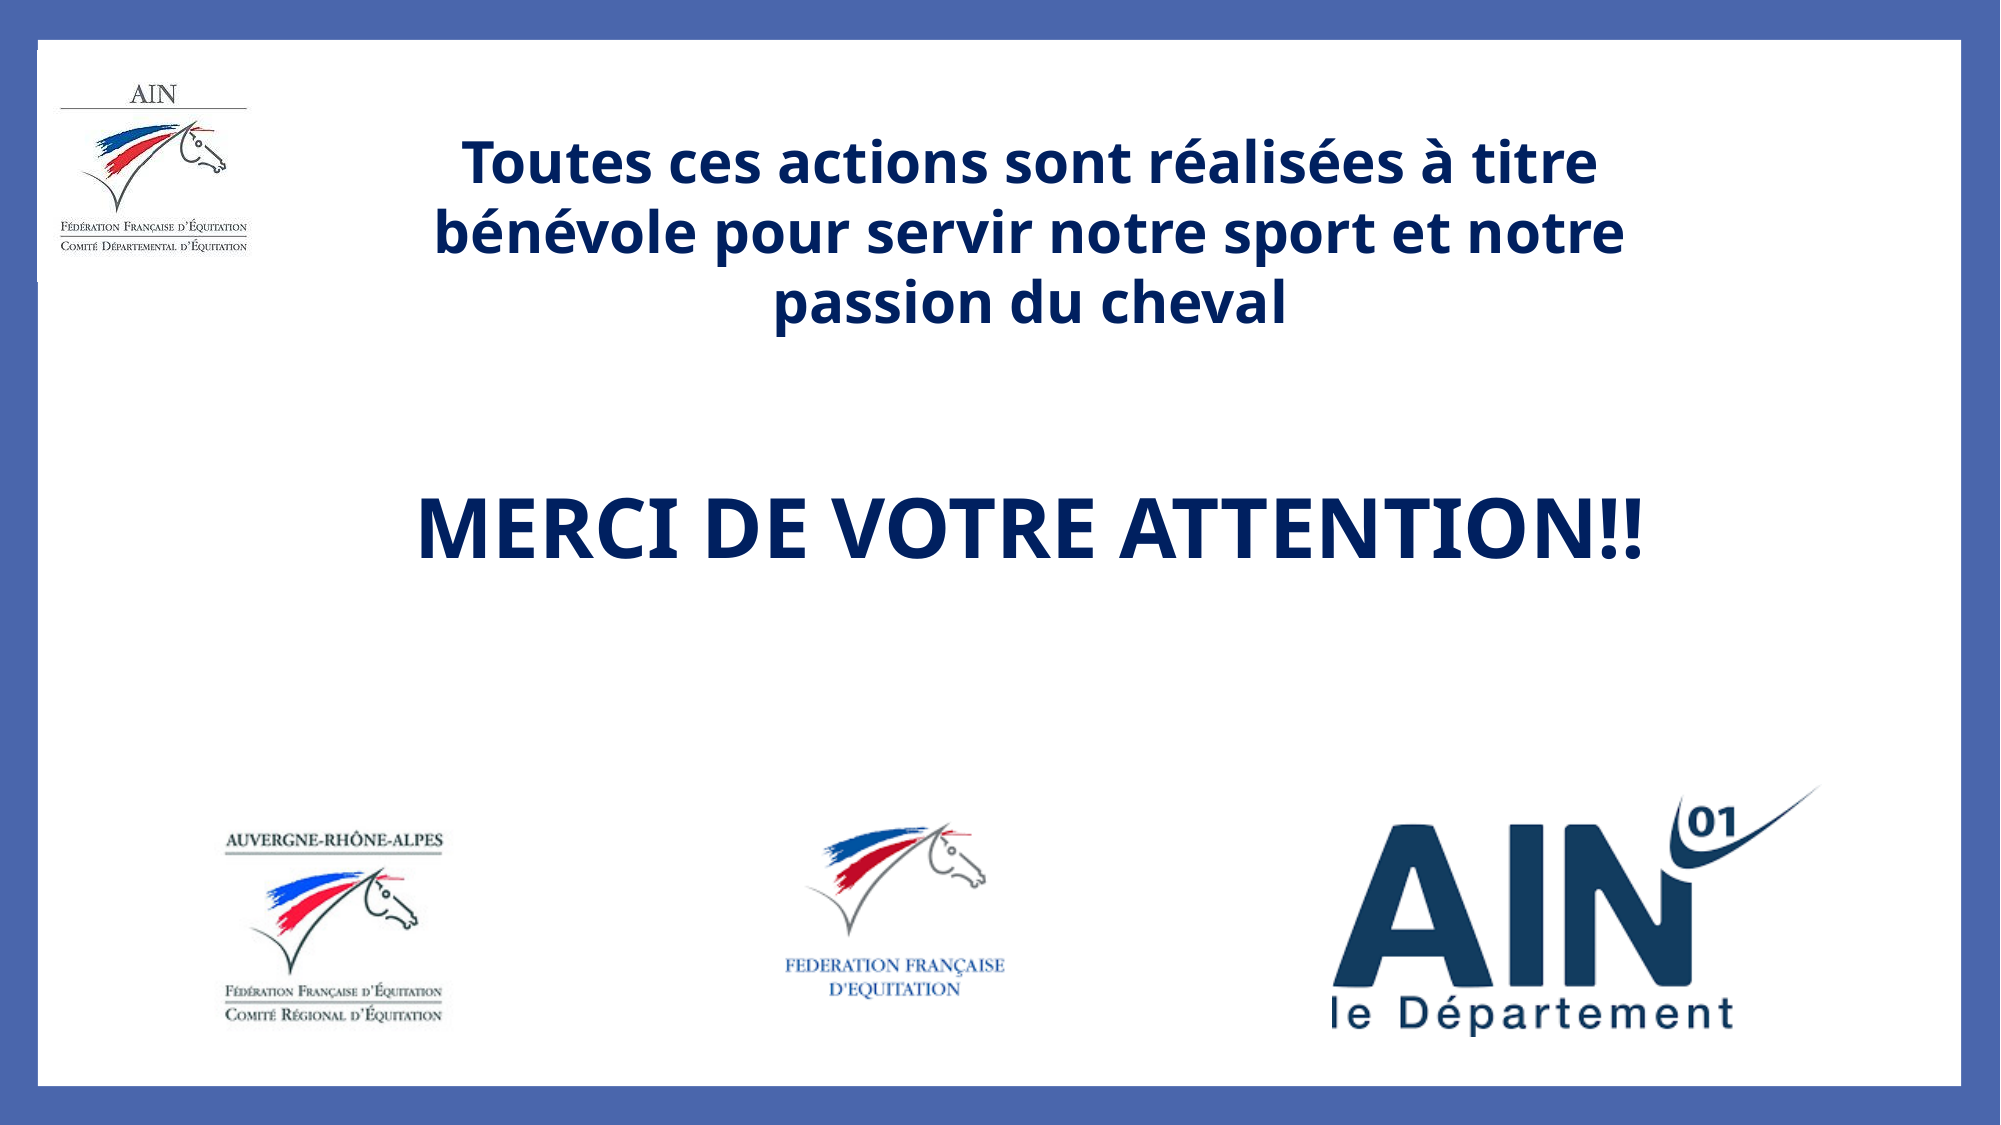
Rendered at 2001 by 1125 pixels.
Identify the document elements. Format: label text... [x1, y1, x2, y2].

text_box Toutes ces actions sont réalisées à titre bénévole pour servir notre sport et notre passion du cheval MERCI DE VOTRE ATTENTION!! [348, 118, 1712, 583]
picture [37, 50, 269, 283]
picture [666, 784, 1137, 1048]
picture [177, 780, 494, 1075]
picture [1332, 784, 1823, 1037]
